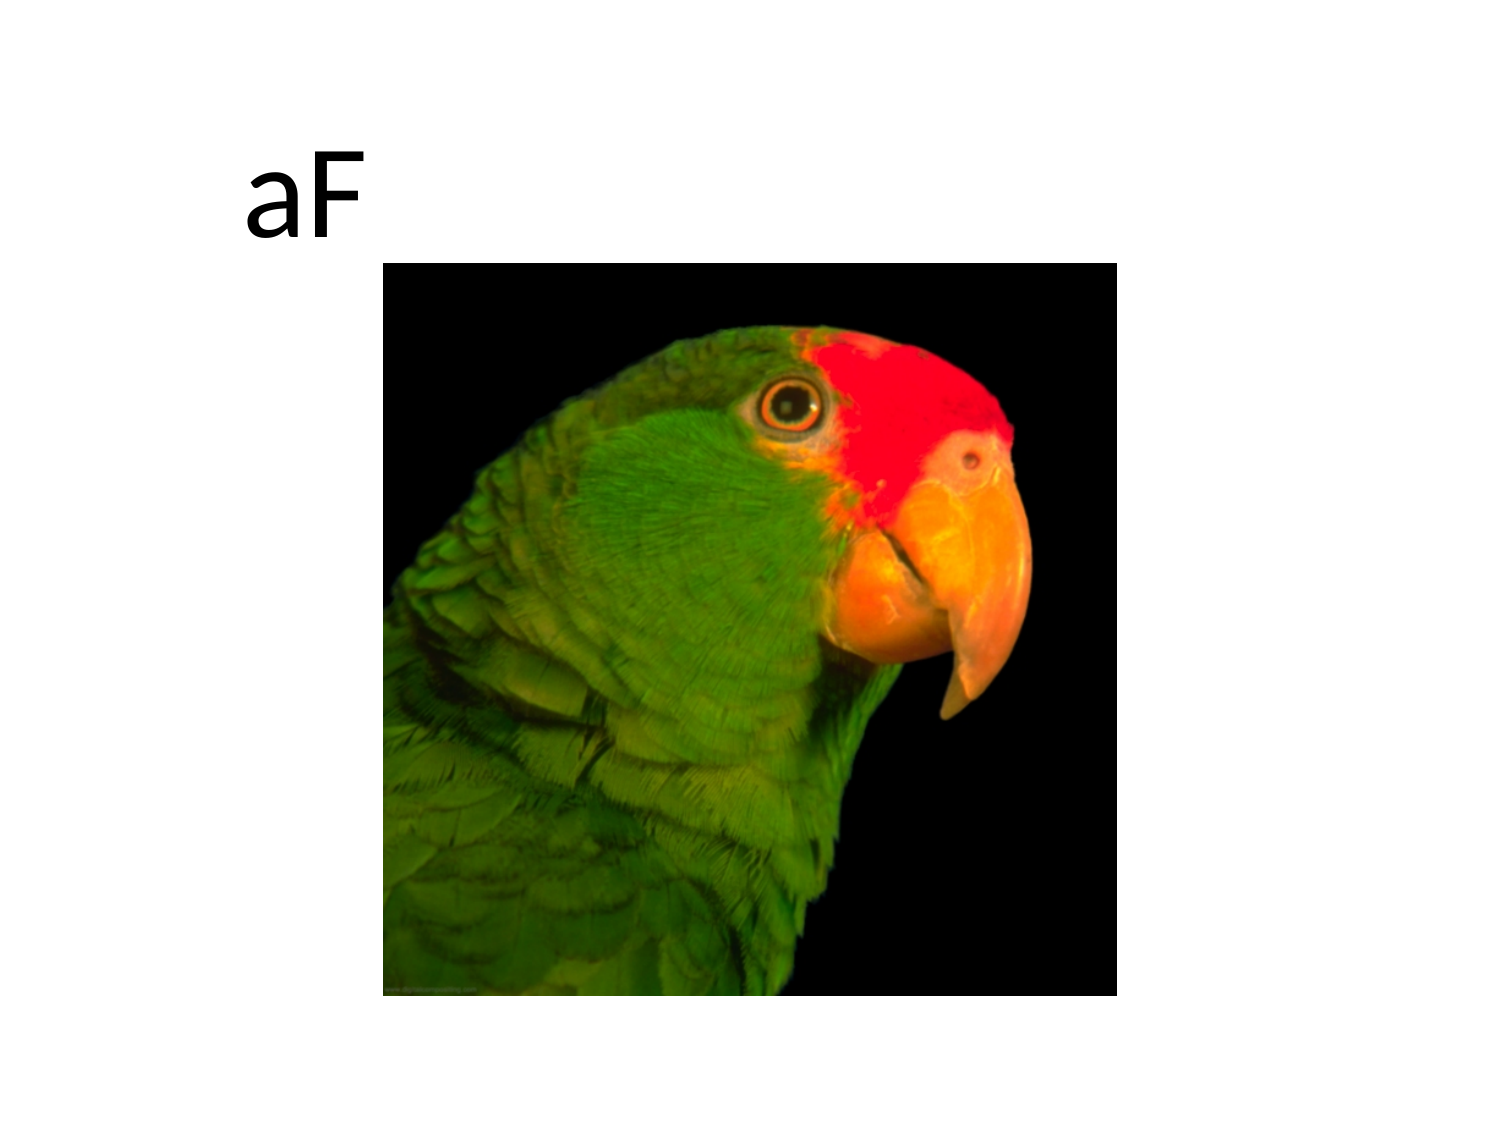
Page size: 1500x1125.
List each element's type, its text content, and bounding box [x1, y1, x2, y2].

picture [383, 263, 1117, 996]
title aF [227, 108, 1271, 260]
